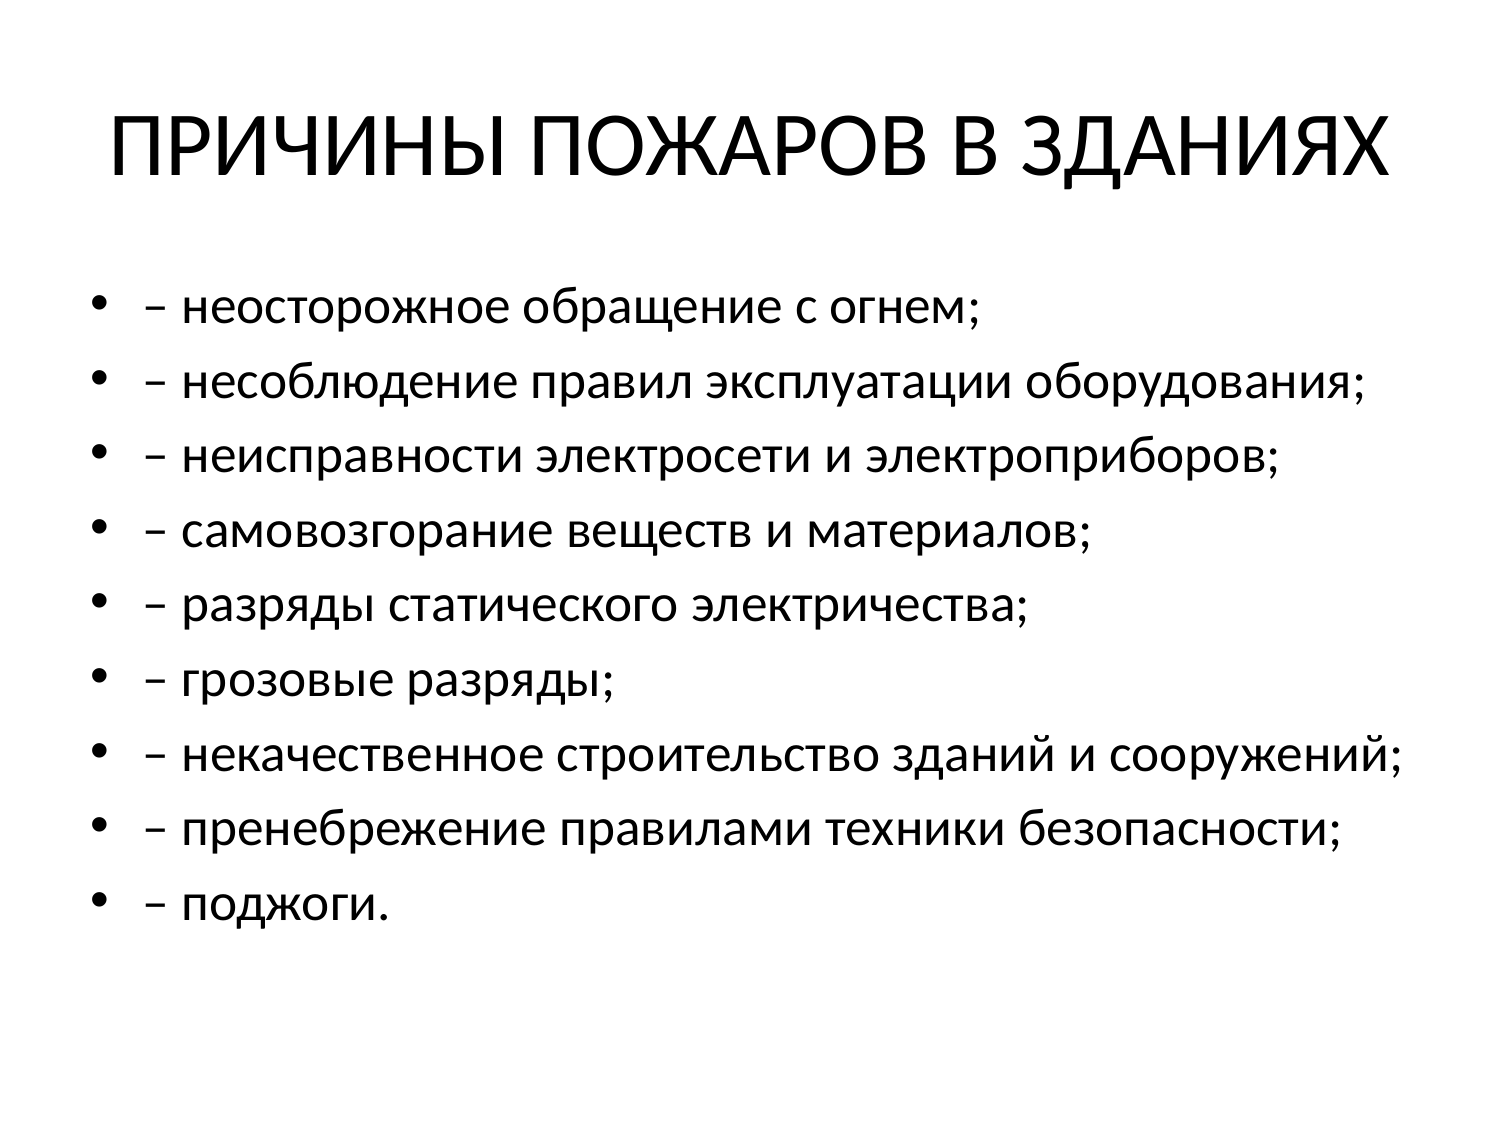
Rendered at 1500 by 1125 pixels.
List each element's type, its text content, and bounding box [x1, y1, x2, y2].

title ПРИЧИНЫ ПОЖАРОВ В ЗДАНИЯХ [75, 45, 1425, 233]
list – неосторожное обращение с огнем; – несоблюдение правил эксплуатации оборудования; – неисправности электросети и электроприборов; – самовозгорание веществ и материалов; – разряды статического электричества; – грозовые разряды; – некачественное строительство зданий и сооружений; – пренебрежение правилами техники безопасности; – поджоги. [75, 262, 1425, 1005]
